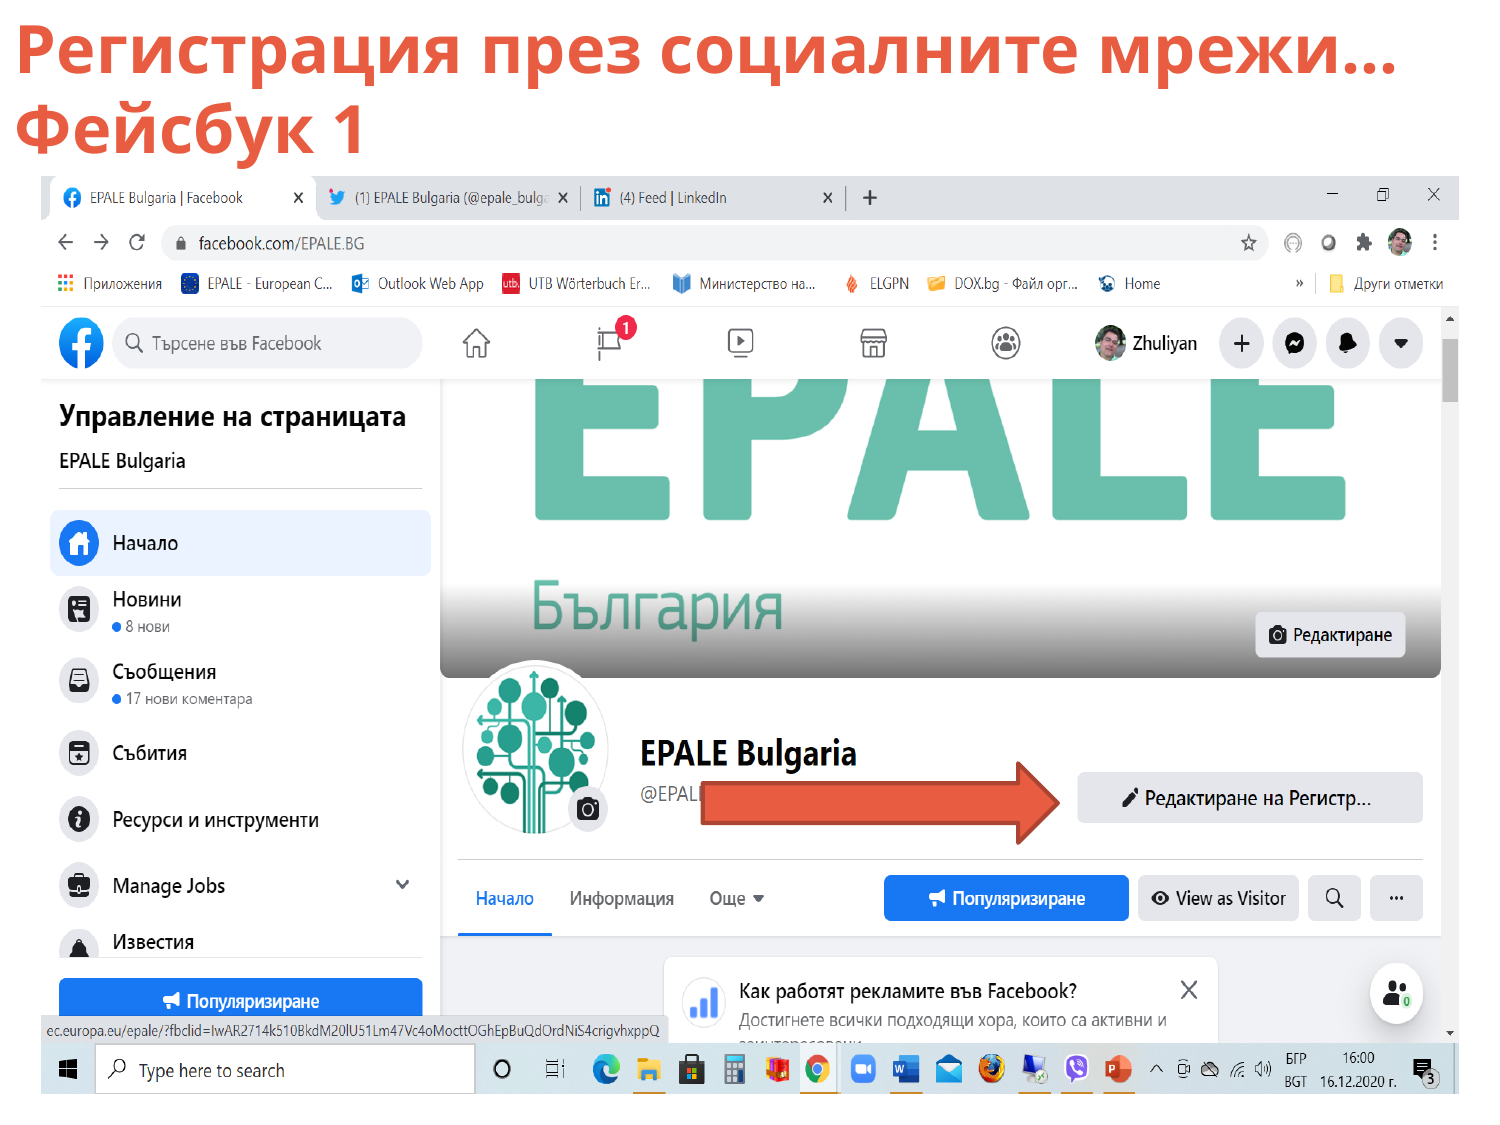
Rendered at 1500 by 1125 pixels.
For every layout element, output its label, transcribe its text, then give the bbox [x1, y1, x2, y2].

text_box Регистрация през социалните мрежи... Фейсбук 1 [0, 0, 1500, 175]
picture [41, 176, 1459, 1095]
